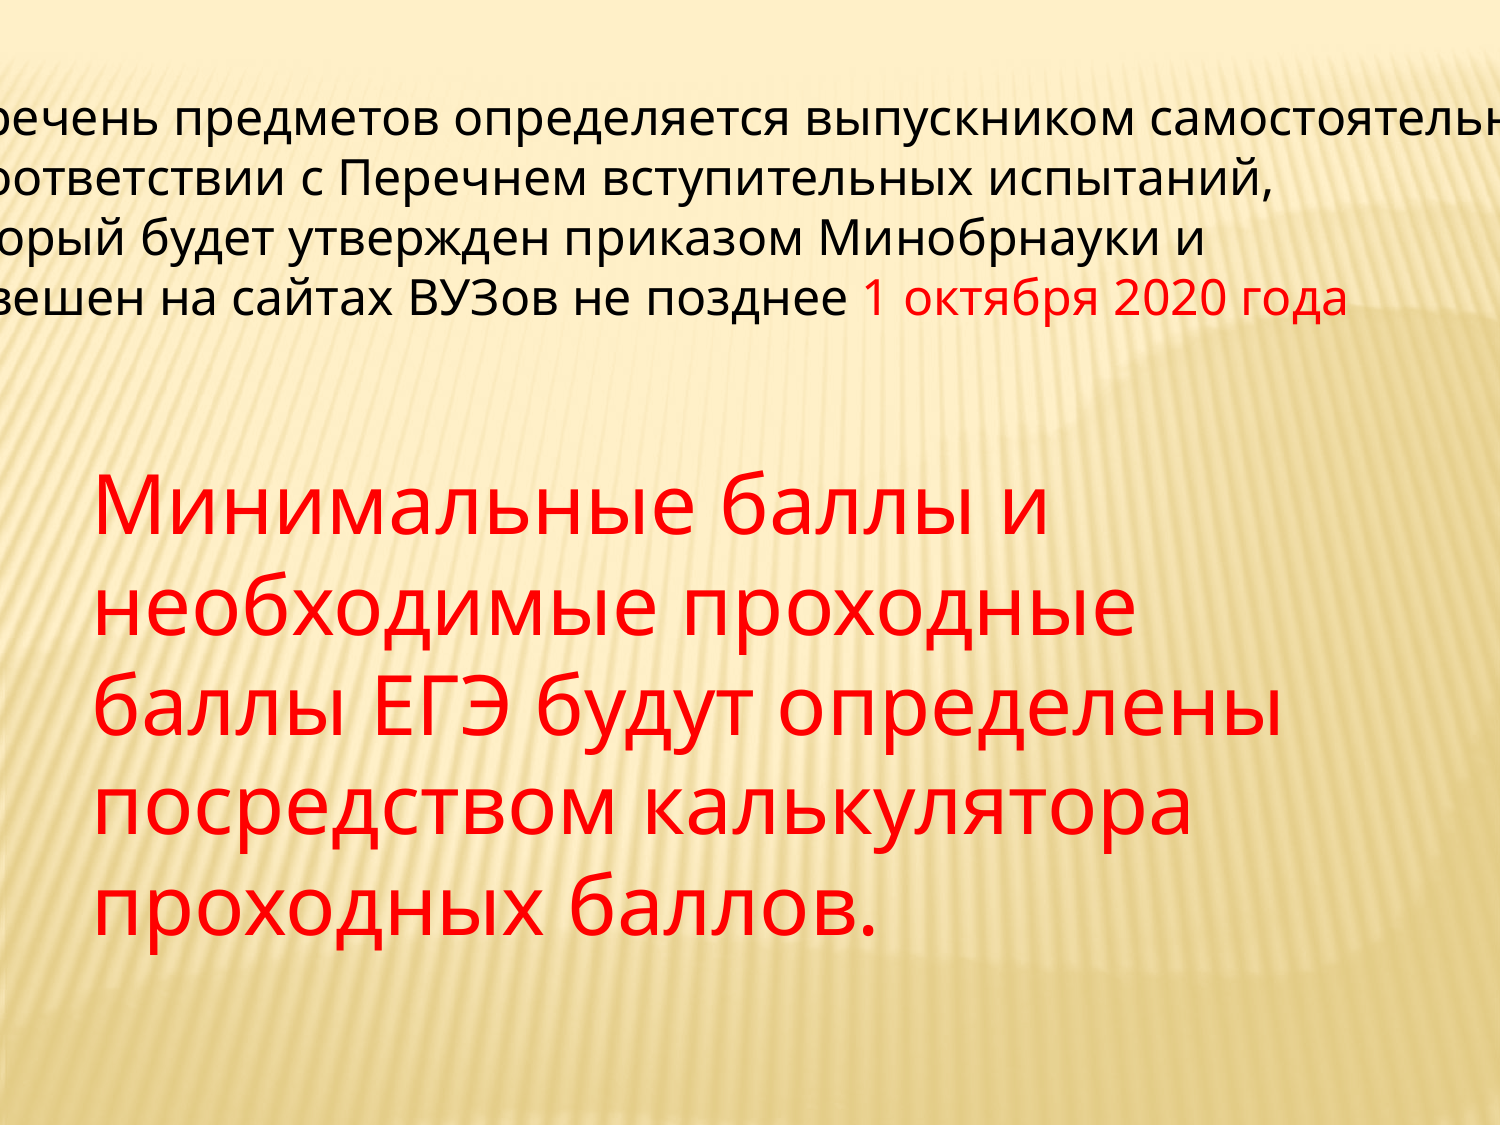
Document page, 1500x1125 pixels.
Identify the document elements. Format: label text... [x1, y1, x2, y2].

text_box Минимальные баллы и необходимые проходные баллы ЕГЭ будут определены посредством калькулятора проходных баллов. [76, 444, 1388, 959]
text_box Перечень предметов определяется выпускником самостоятельно в соответствии с Перечнем вступительных испытаний, который будет утвержден приказом Минобрнауки и вывешен на сайтах ВУЗов не позднее 1 октября 2020 года [0, 78, 1500, 333]
